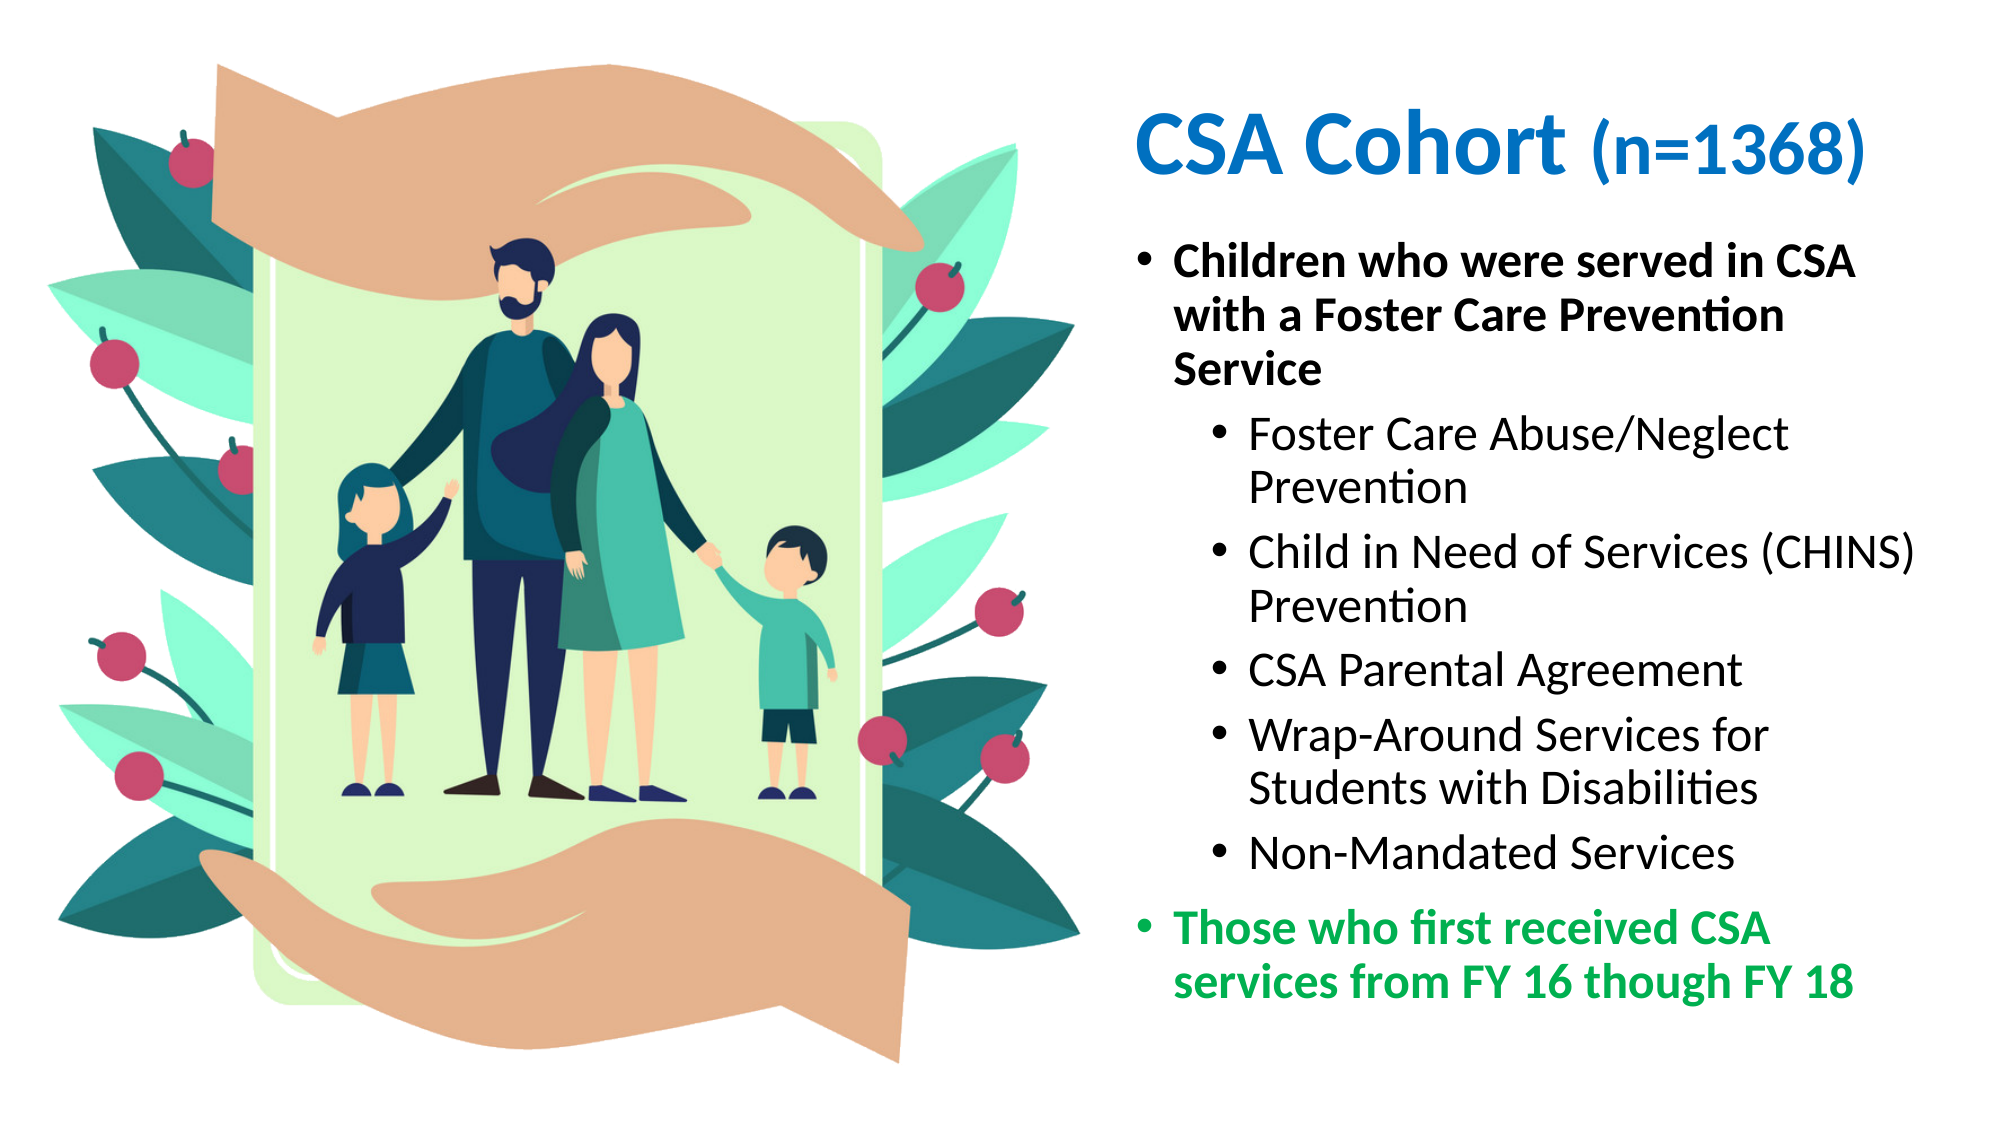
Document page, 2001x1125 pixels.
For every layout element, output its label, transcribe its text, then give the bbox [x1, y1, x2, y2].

title CSA Cohort (n=1368) [1128, 52, 1933, 211]
picture [0, 0, 1128, 1125]
list Children who were served in CSA with a Foster Care Prevention Service Foster Care Abuse/Neglect Prevention Child in Need of Services (CHINS) Prevention CSA Parental Agreement Wrap-Around Services for Students with Disabilities Non-Mandated Services Those who first received CSA services from FY 16 though FY 18 [1128, 211, 1933, 1033]
